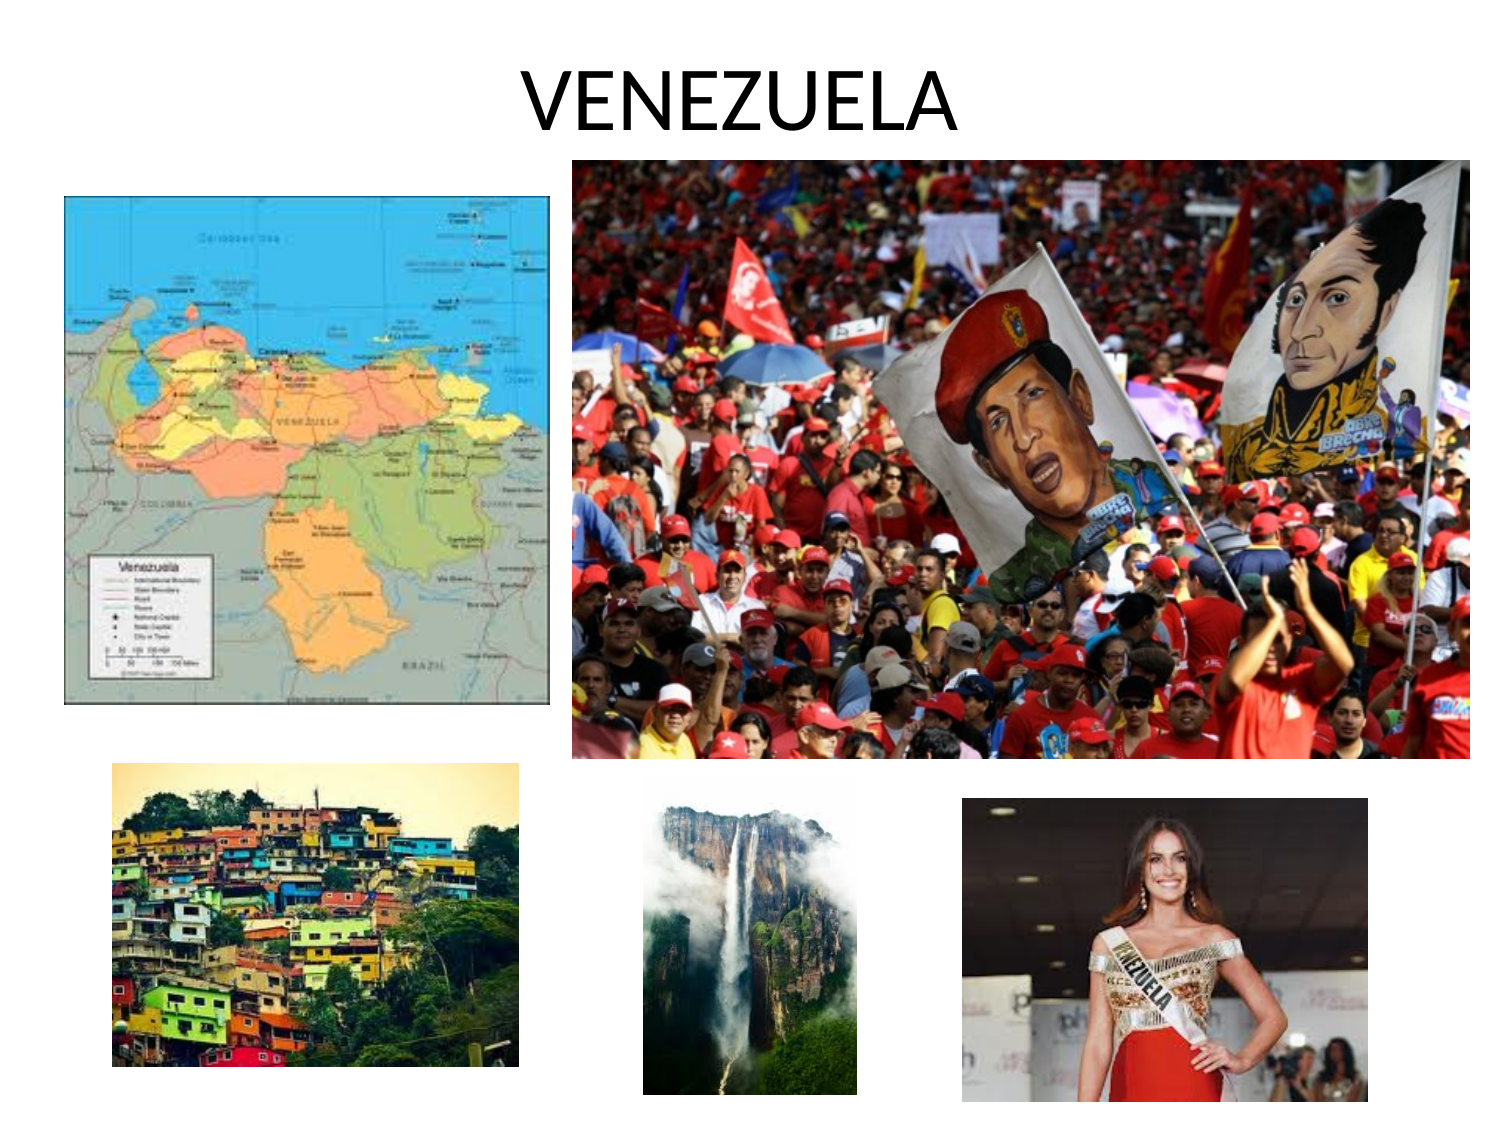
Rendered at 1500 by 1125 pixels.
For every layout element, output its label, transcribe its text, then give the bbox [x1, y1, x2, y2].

picture [111, 763, 519, 1067]
title VENEZUELA [64, 0, 1415, 188]
picture [962, 798, 1368, 1103]
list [64, 196, 550, 706]
picture [643, 774, 857, 1095]
picture [572, 160, 1471, 760]
